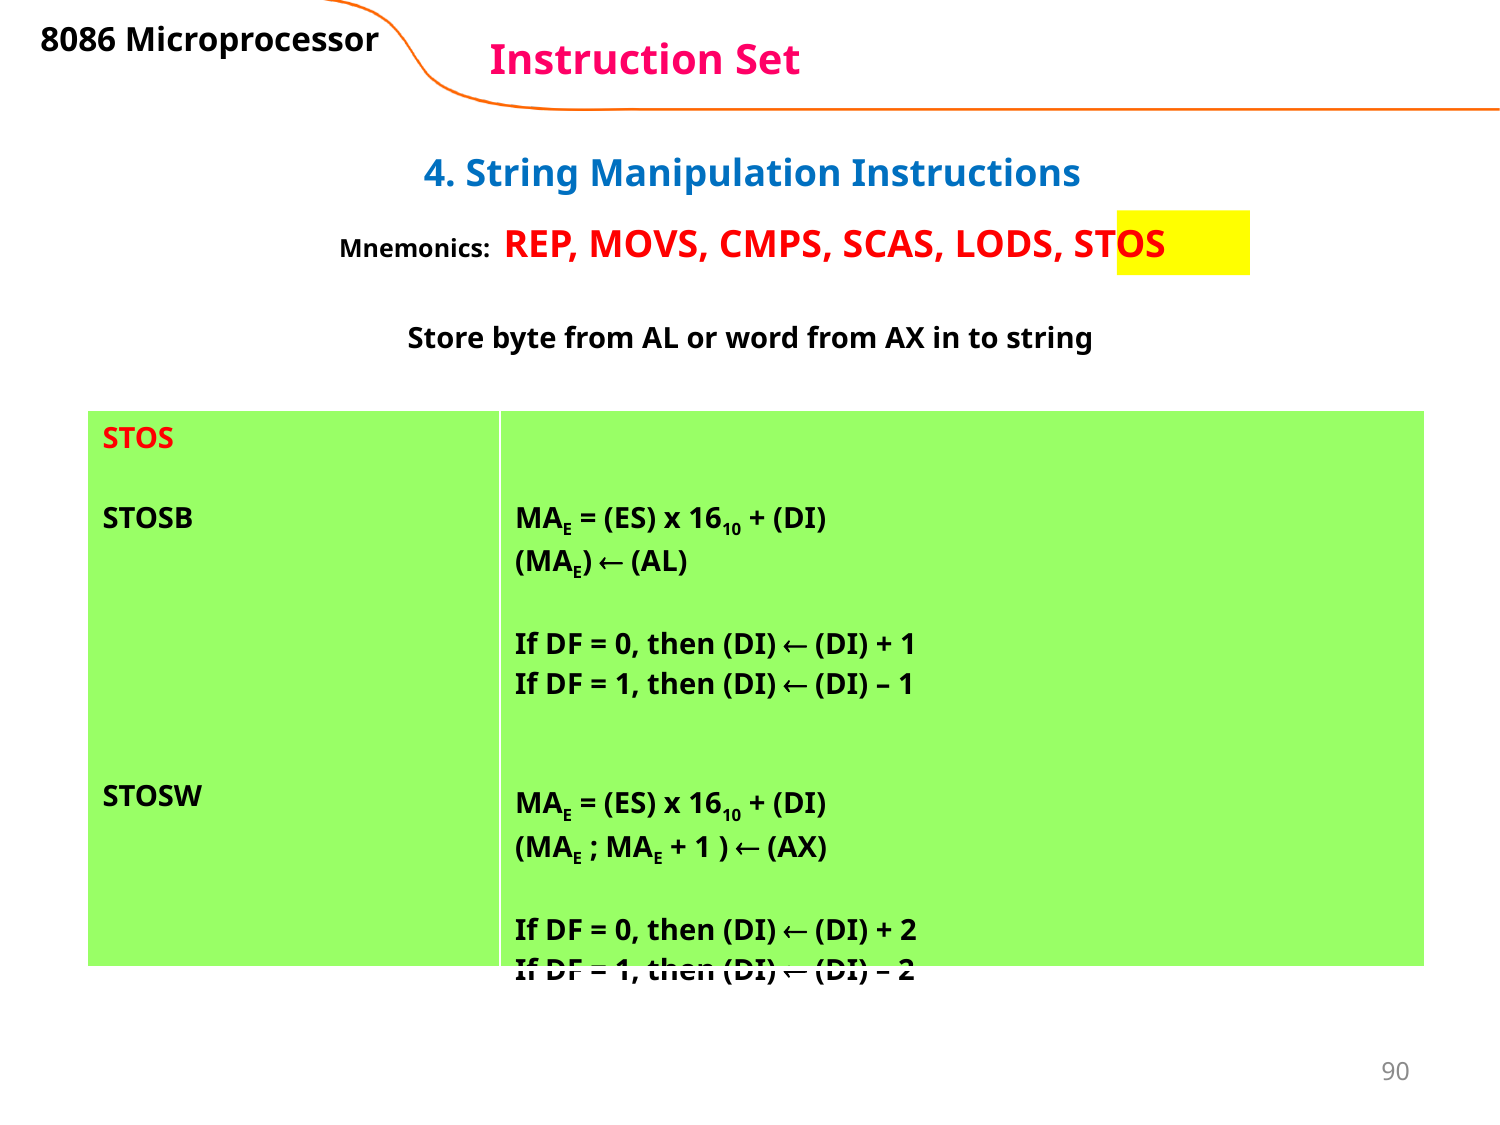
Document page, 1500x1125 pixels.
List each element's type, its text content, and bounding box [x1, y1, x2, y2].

picture [308, 0, 1500, 111]
slide_number 90 [1074, 1042, 1425, 1103]
text_box 4. String Manipulation Instructions [41, 137, 1464, 206]
text_box Mnemonics: REP, MOVS, CMPS, SCAS, LODS, STOS [43, 212, 1463, 273]
text_box 8086 Microprocessor [10, 10, 411, 66]
table_header MAE = (ES) x 1610 + (DI) (MAE)  (AL) If DF = 0, then (DI)  (DI) + 1 If DF = 1, then (DI)  (DI) – 1 MAE = (ES) x 1610 + (DI) (MAE ; MAE + 1 )  (AX) If DF = 0, then (DI)  (DI) + 2 If DF = 1, then (DI)  (DI) – 2 [501, 411, 1424, 966]
table_header STOS STOSB STOSW [88, 411, 499, 966]
text_box Store byte from AL or word from AX in to string [393, 311, 1109, 362]
title Instruction Set [474, 18, 1463, 99]
text_box [1115, 208, 1252, 212]
text_box [1115, 273, 1252, 277]
